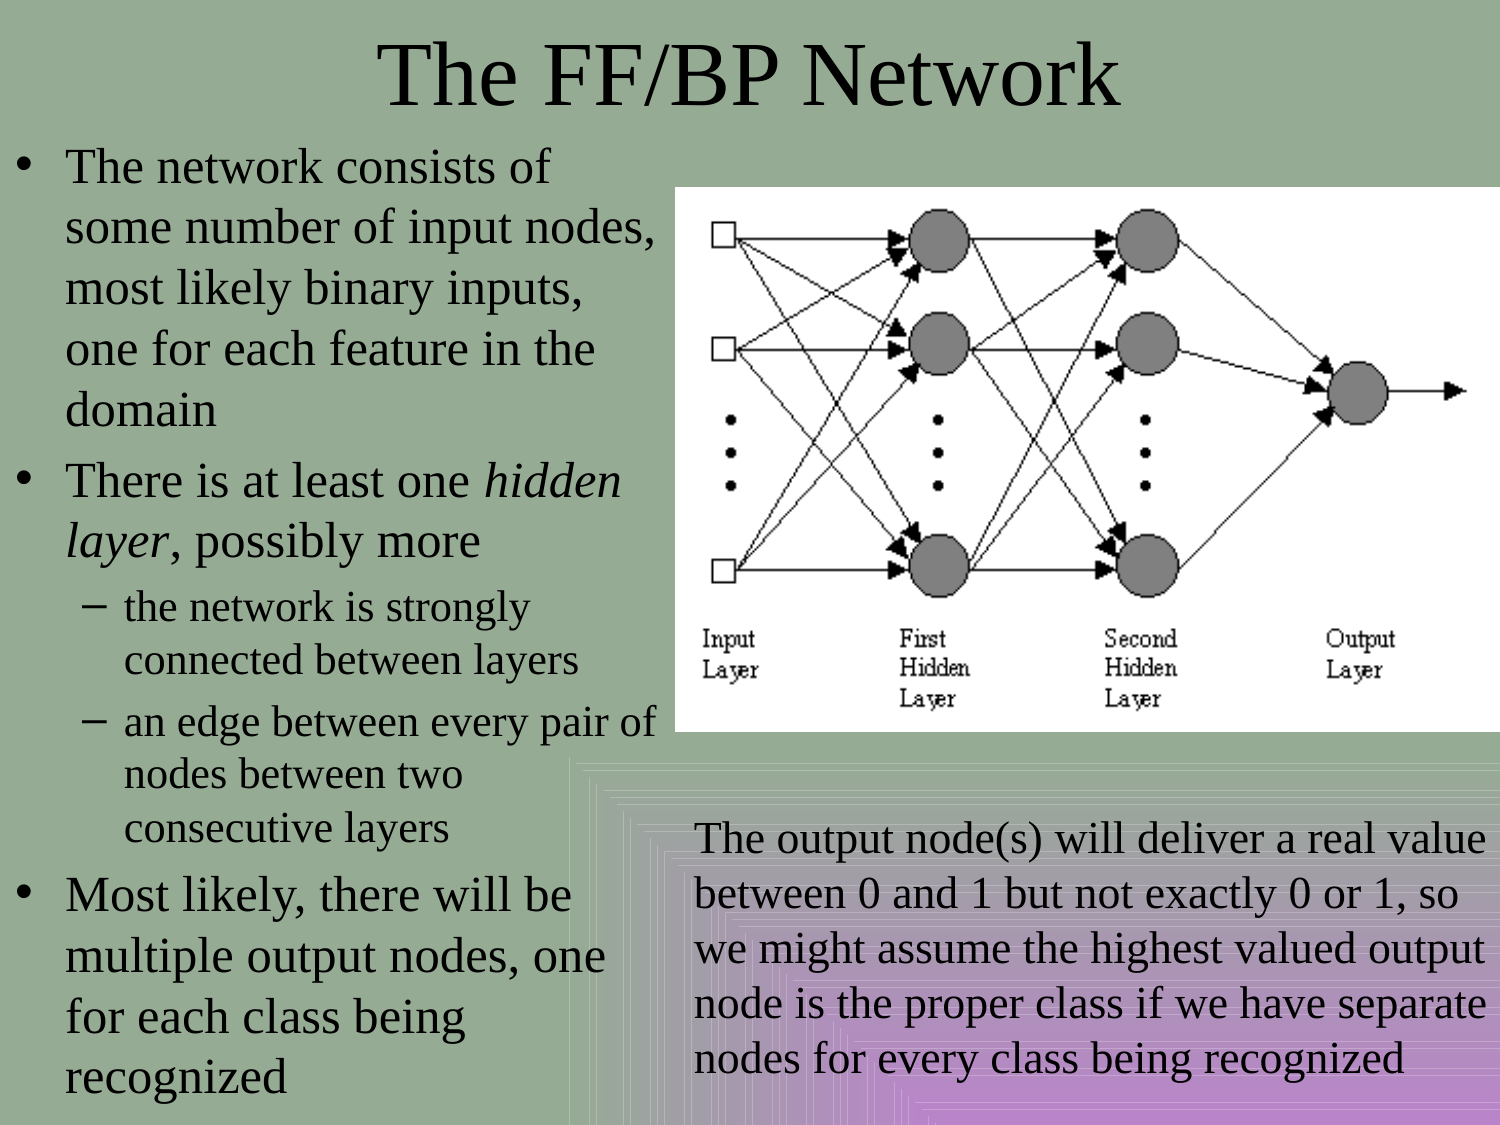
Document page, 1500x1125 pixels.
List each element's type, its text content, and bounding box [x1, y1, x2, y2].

text_box The output node(s) will deliver a real value between 0 and 1 but not exactly 0 or 1, so we might assume the highest valued output node is the proper class if we have separate nodes for every class being recognized [679, 800, 1500, 1090]
picture [674, 187, 1500, 732]
title The FF/BP Network [75, 0, 1425, 163]
list The network consists of some number of input nodes, most likely binary inputs, one for each feature in the domain There is at least one hidden layer, possibly more the network is strongly connected between layers an edge between every pair of nodes between two consecutive layers Most likely, there will be multiple output nodes, one for each class being recognized [0, 125, 675, 1125]
